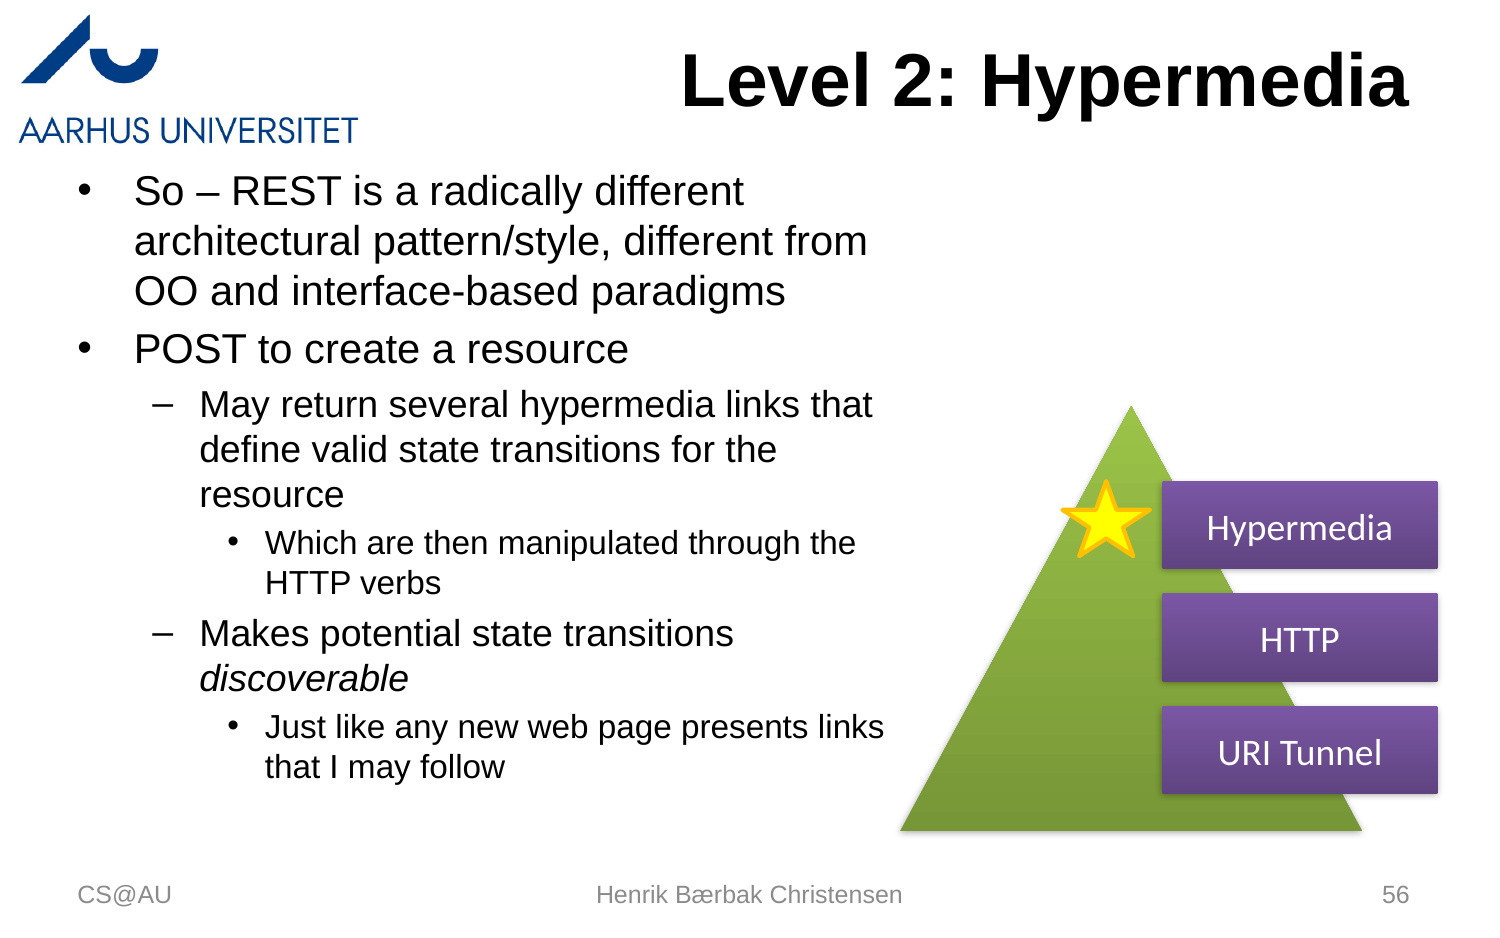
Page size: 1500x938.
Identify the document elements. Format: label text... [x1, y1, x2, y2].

text_box HTTP [1162, 593, 1438, 682]
list So – REST is a radically different architectural pattern/style, different from OO and interface-based paradigms POST to create a resource May return several hypermedia links that define valid state transitions for the resource Which are then manipulated through the HTTP verbs Makes potential state transitions discoverable Just like any new web page presents links that I may follow [62, 156, 925, 865]
title Level 2: Hypermedia [75, 27, 1425, 125]
text_box URI Tunnel [1162, 706, 1438, 794]
slide_number CS@AU [62, 868, 413, 919]
text_box [1060, 479, 1152, 558]
text_box Hypermedia [1162, 481, 1438, 569]
picture [14, 9, 358, 146]
slide_number 56 [1074, 868, 1425, 919]
text_box [899, 406, 1363, 832]
footer Henrik Bærbak Christensen [512, 868, 988, 919]
